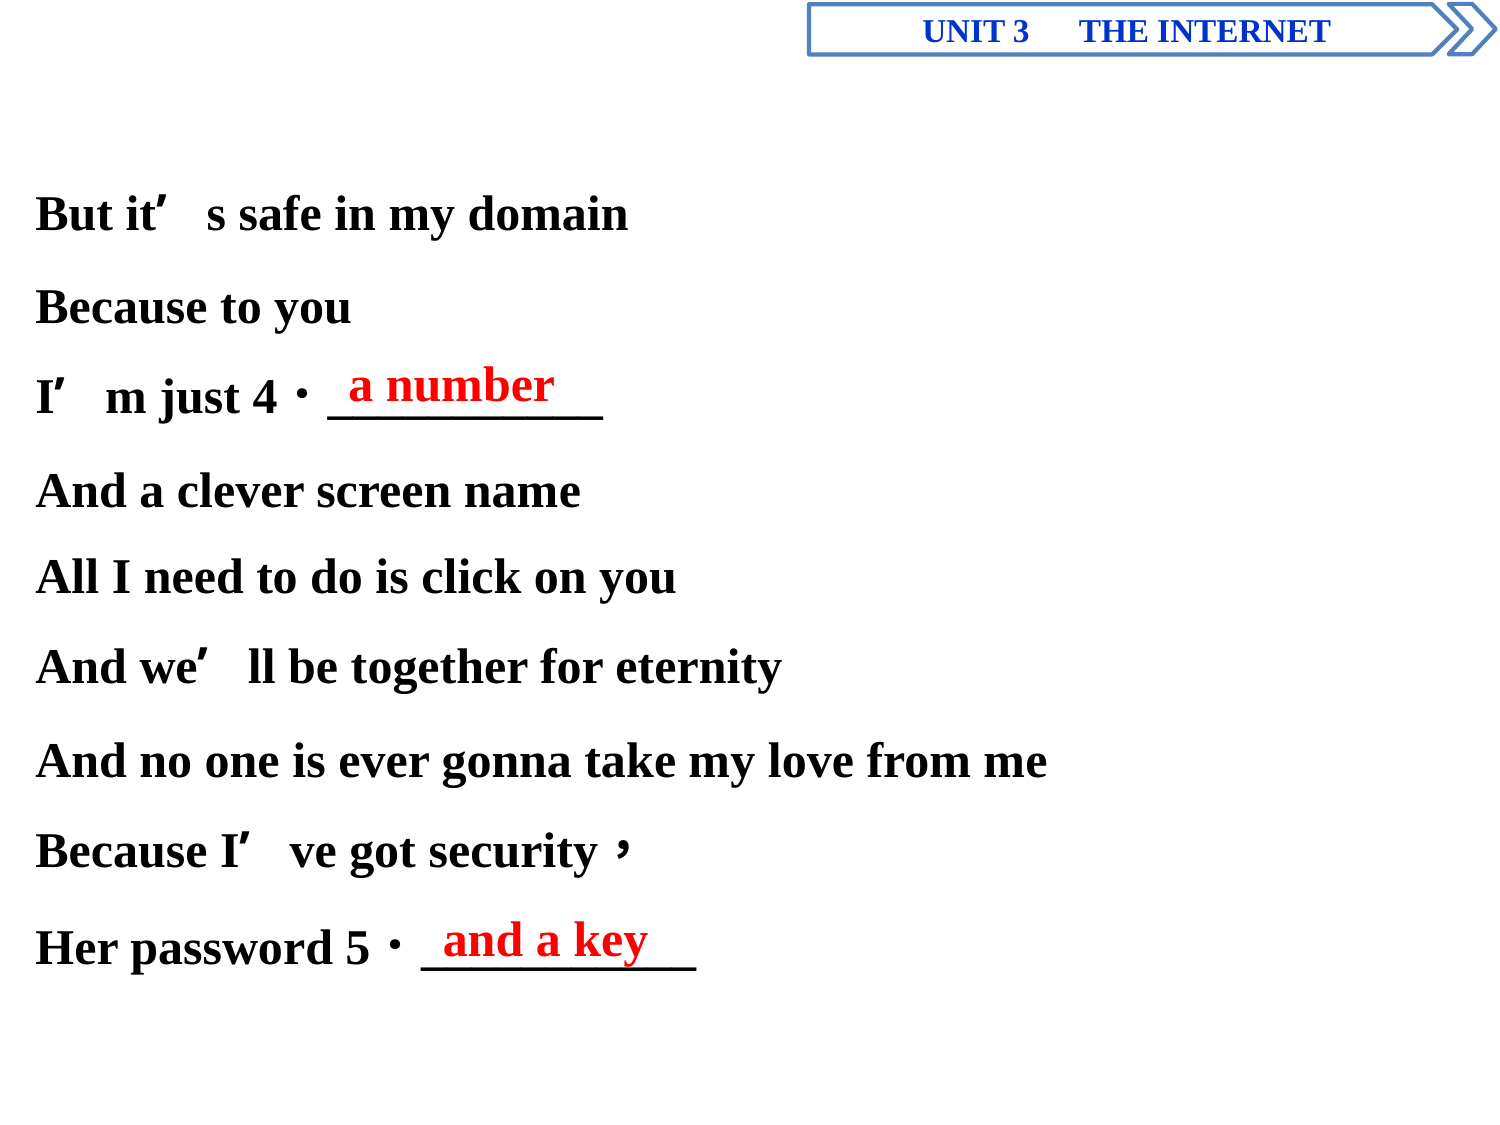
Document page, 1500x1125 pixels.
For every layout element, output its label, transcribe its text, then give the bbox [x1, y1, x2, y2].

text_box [35, 179, 1466, 1012]
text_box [348, 349, 1214, 416]
text_box [1446, 1, 1498, 57]
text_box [442, 904, 1309, 971]
text_box UNIT 3 THE INTERNET [806, 2, 1460, 57]
